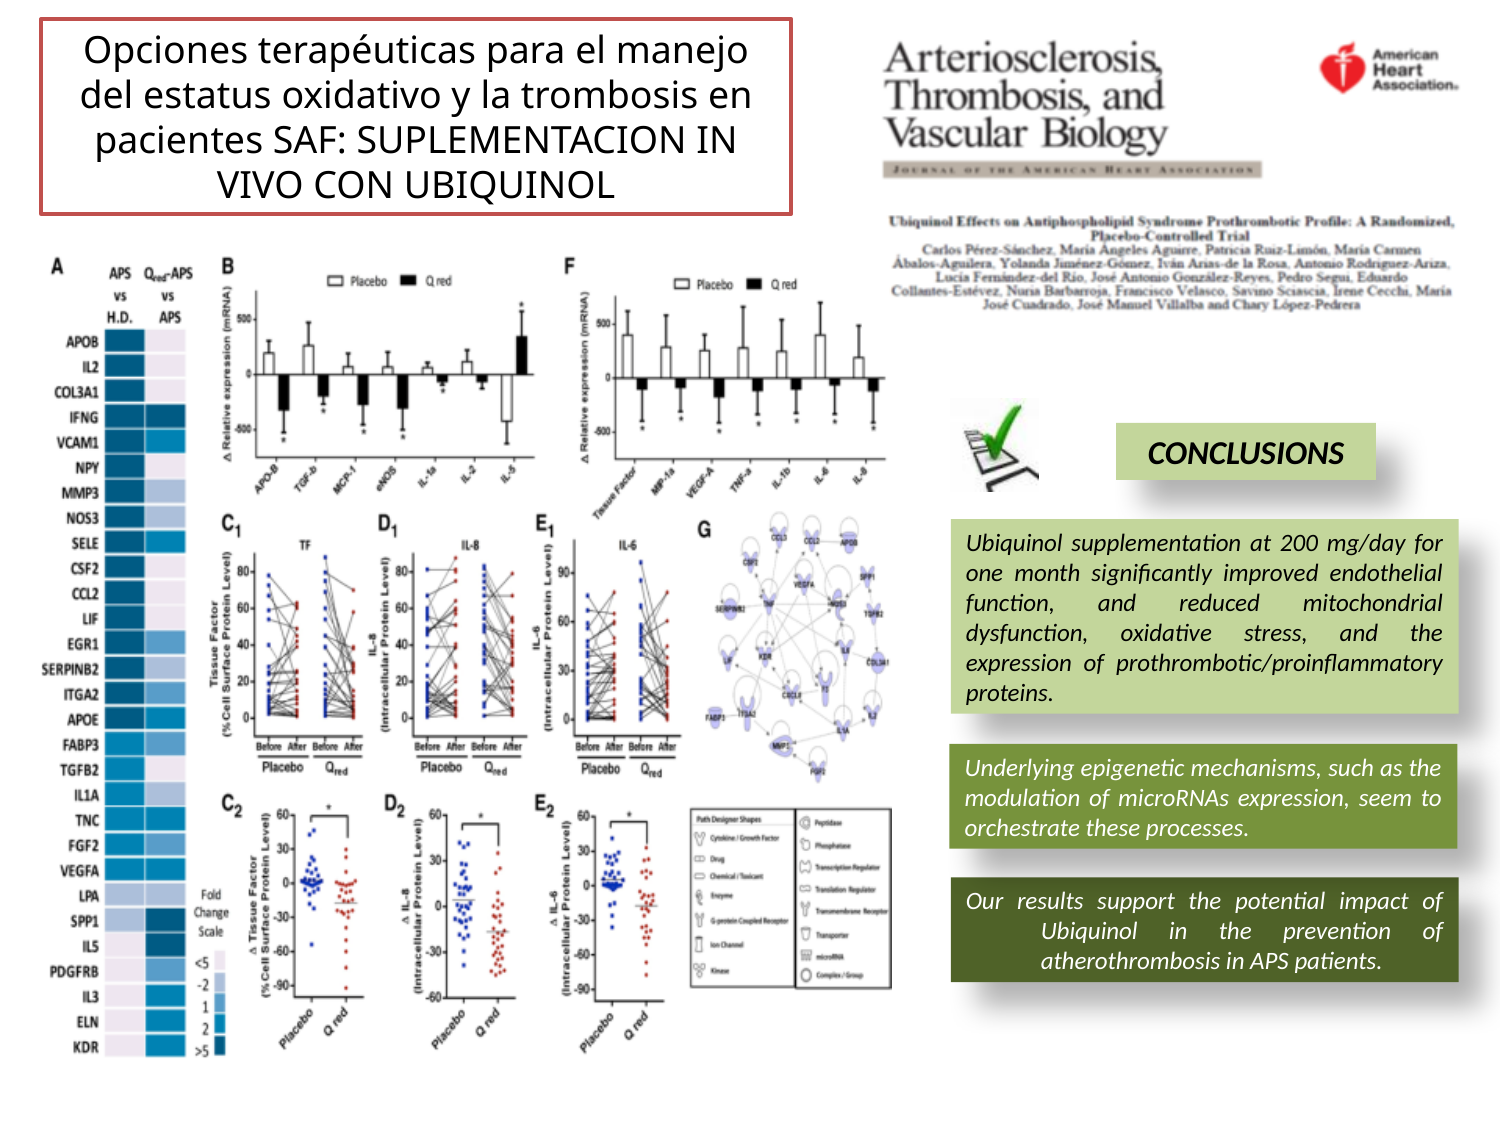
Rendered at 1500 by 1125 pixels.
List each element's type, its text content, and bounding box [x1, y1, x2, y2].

picture [40, 18, 1500, 1059]
text_box Our results support the potential impact of Ubiquinol in the prevention of atherothrombosis in APS patients. [950, 877, 1459, 983]
text_box Ubiquinol supplementation at 200 mg/day for one month significantly improved endothelial function, and reduced mitochondrial dysfunction, oxidative stress, and the expression of prothrombotic/proinflammatory proteins. [950, 518, 1459, 714]
picture [950, 398, 1039, 492]
text_box Underlying epigenetic mechanisms, such as the modulation of microRNAs expression, seem to orchestrate these processes. [949, 743, 1458, 849]
text_box Opciones terapéuticas para el manejo del estatus oxidativo y la trombosis en pacientes SAF: SUPLEMENTACION IN VIVO CON UBIQUINOL [39, 17, 793, 216]
text_box CONCLUSIONS [1115, 422, 1377, 481]
